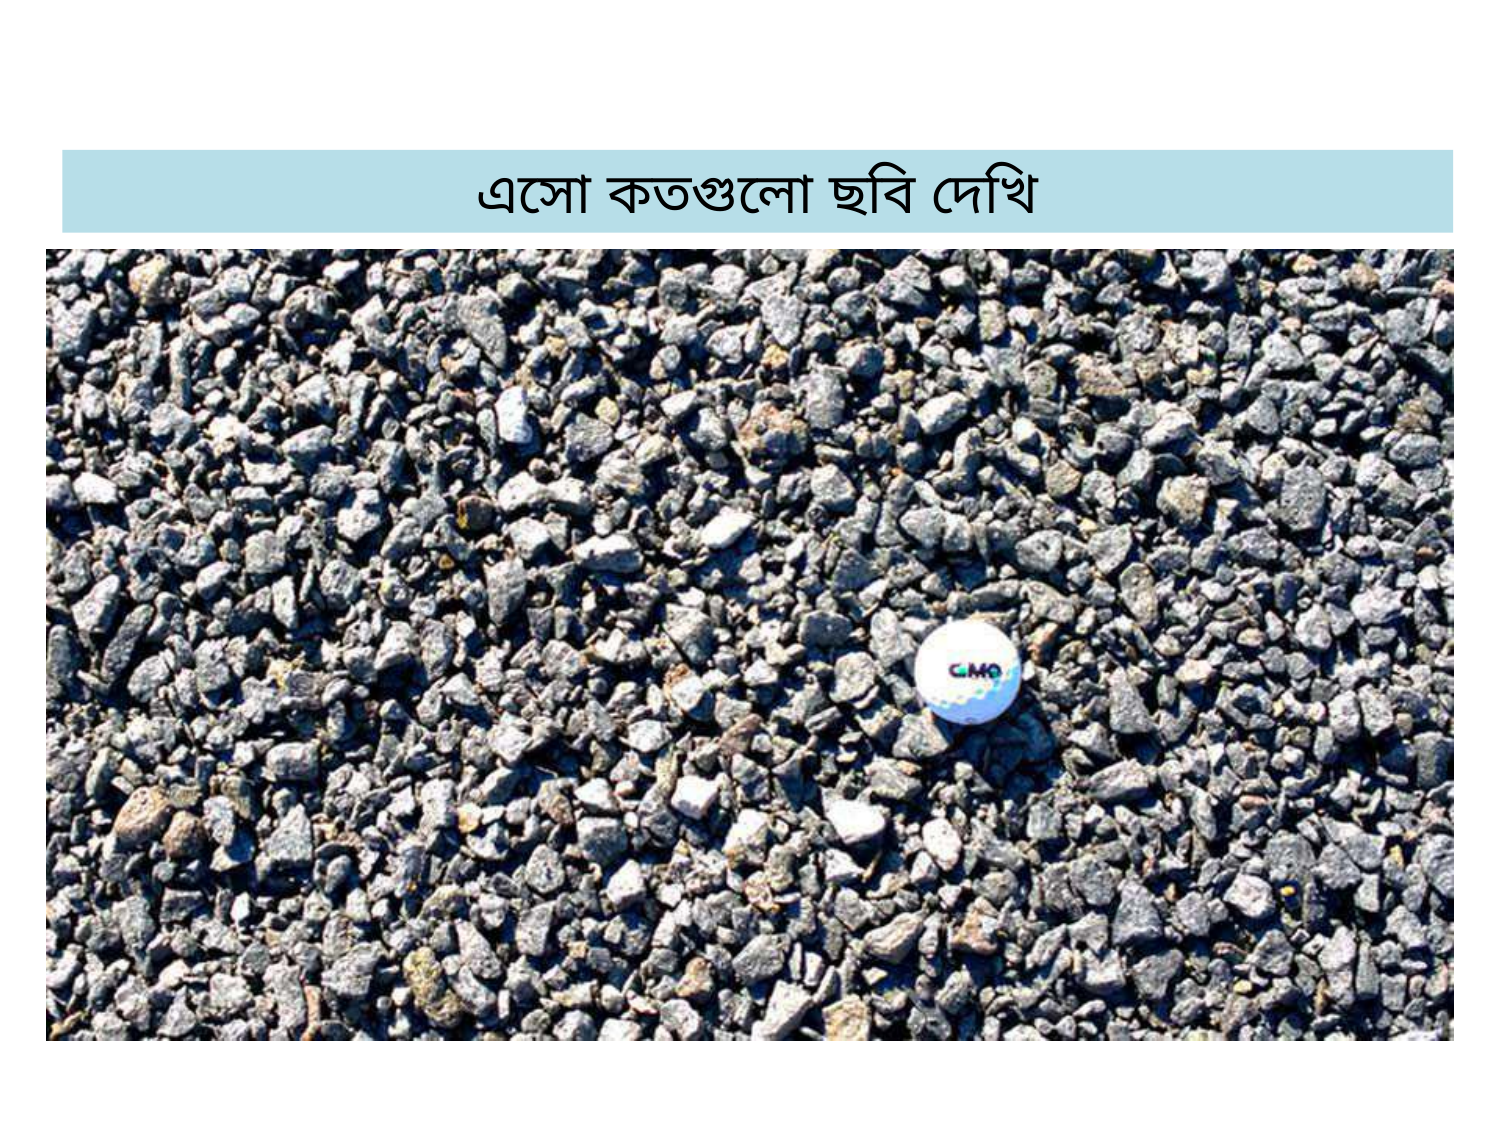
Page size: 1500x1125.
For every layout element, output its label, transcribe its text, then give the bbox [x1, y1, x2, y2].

title এসো কতগুলো ছবি দেখি [62, 149, 1454, 233]
picture [46, 249, 1454, 1041]
